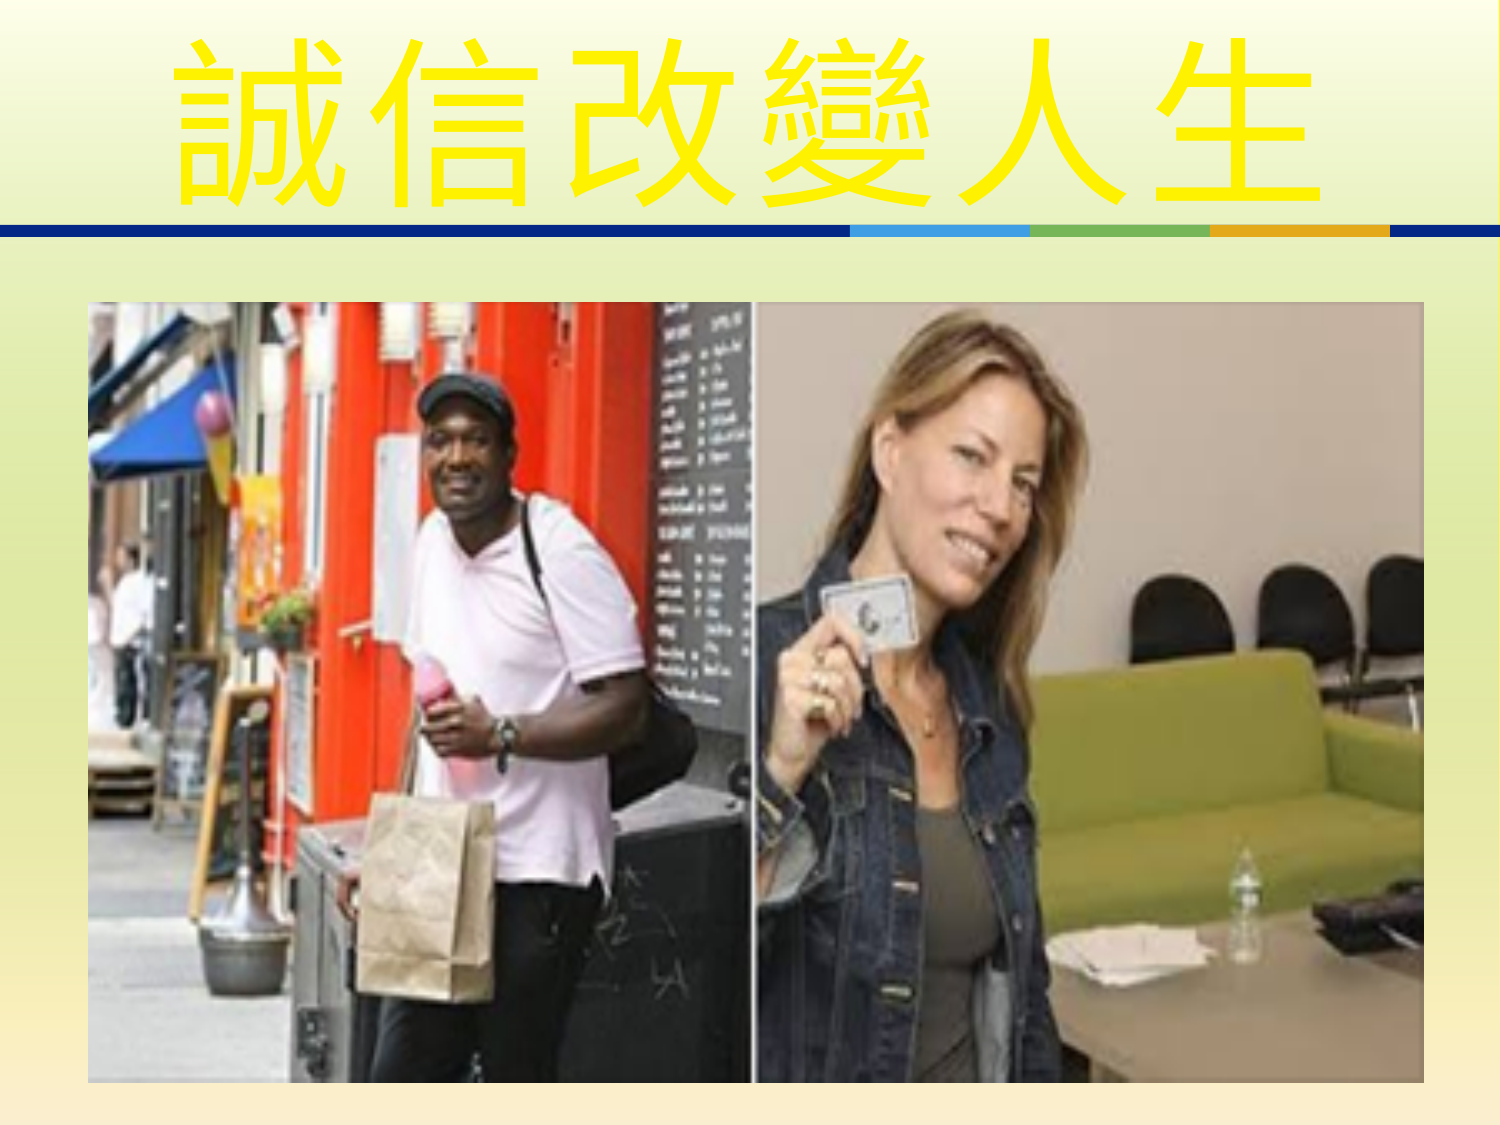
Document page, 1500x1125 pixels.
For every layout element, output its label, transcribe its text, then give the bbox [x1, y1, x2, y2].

title 誠信改變人生 [75, 24, 1425, 213]
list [87, 302, 1424, 1083]
